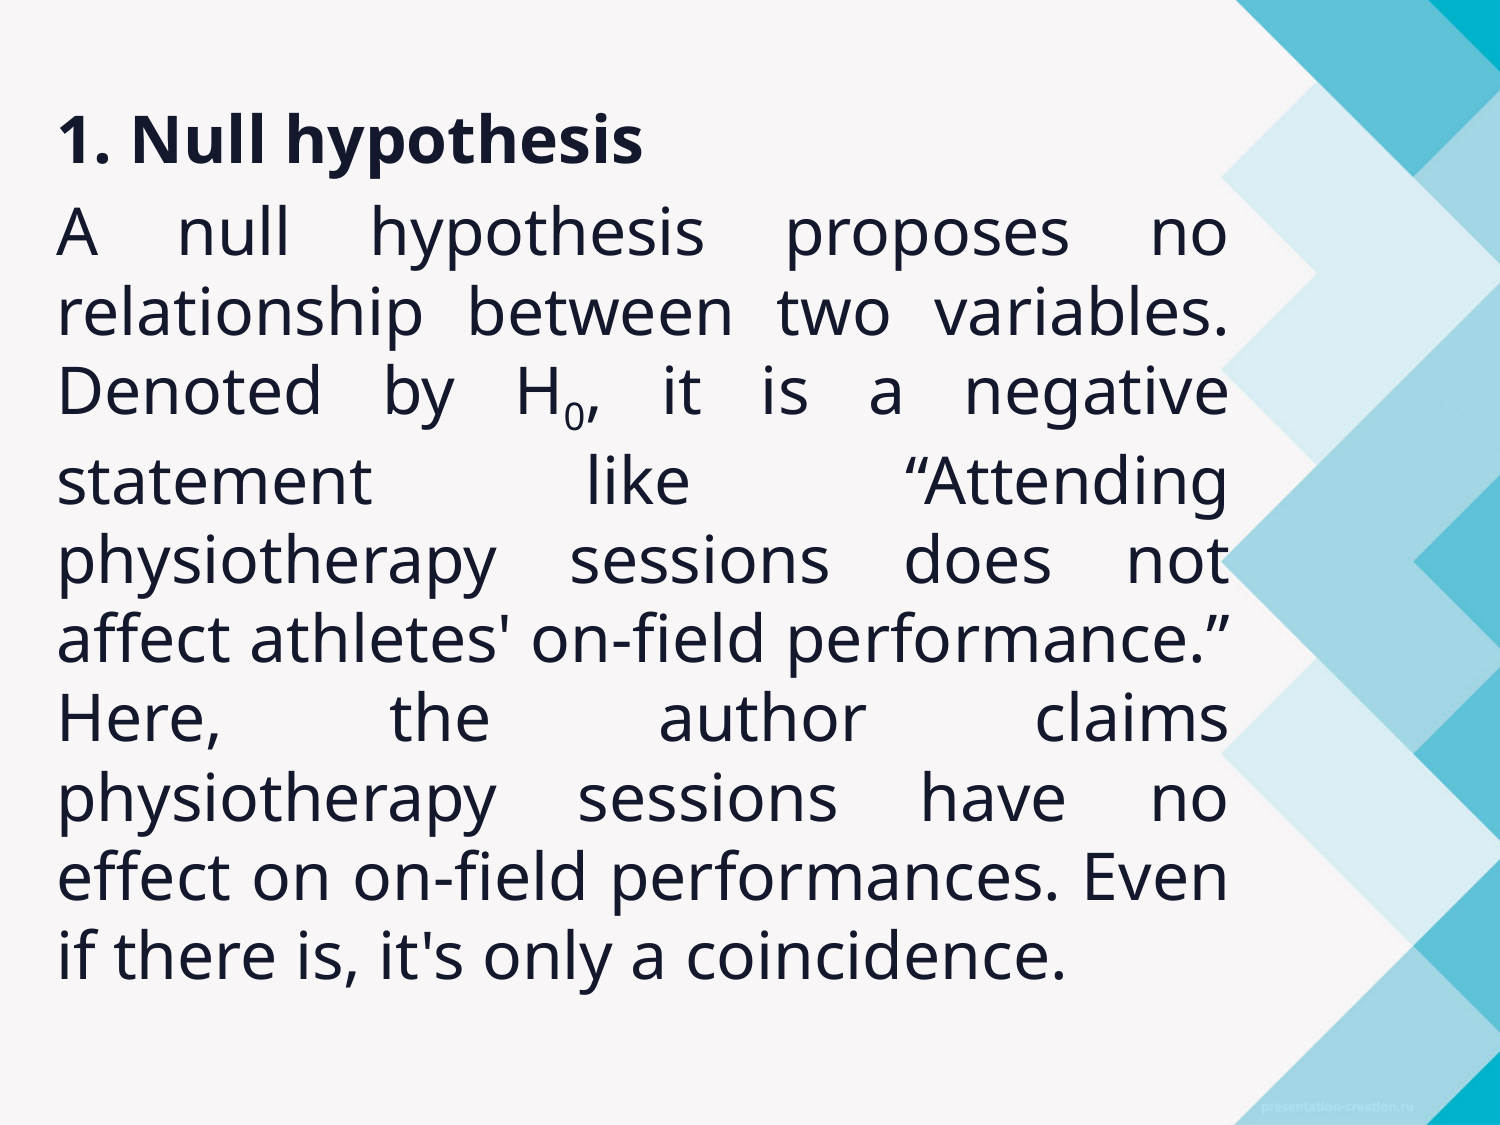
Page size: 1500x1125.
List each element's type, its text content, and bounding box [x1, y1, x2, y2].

list 1. Null hypothesis A null hypothesis proposes no relationship between two variables. Denoted by H0, it is a negative statement like “Attending physiotherapy sessions does not affect athletes' on-field performance.” Here, the author claims physiotherapy sessions have no effect on on-field performances. Even if there is, it's only a coincidence. [41, 90, 1247, 1035]
picture [0, 0, 1500, 1125]
